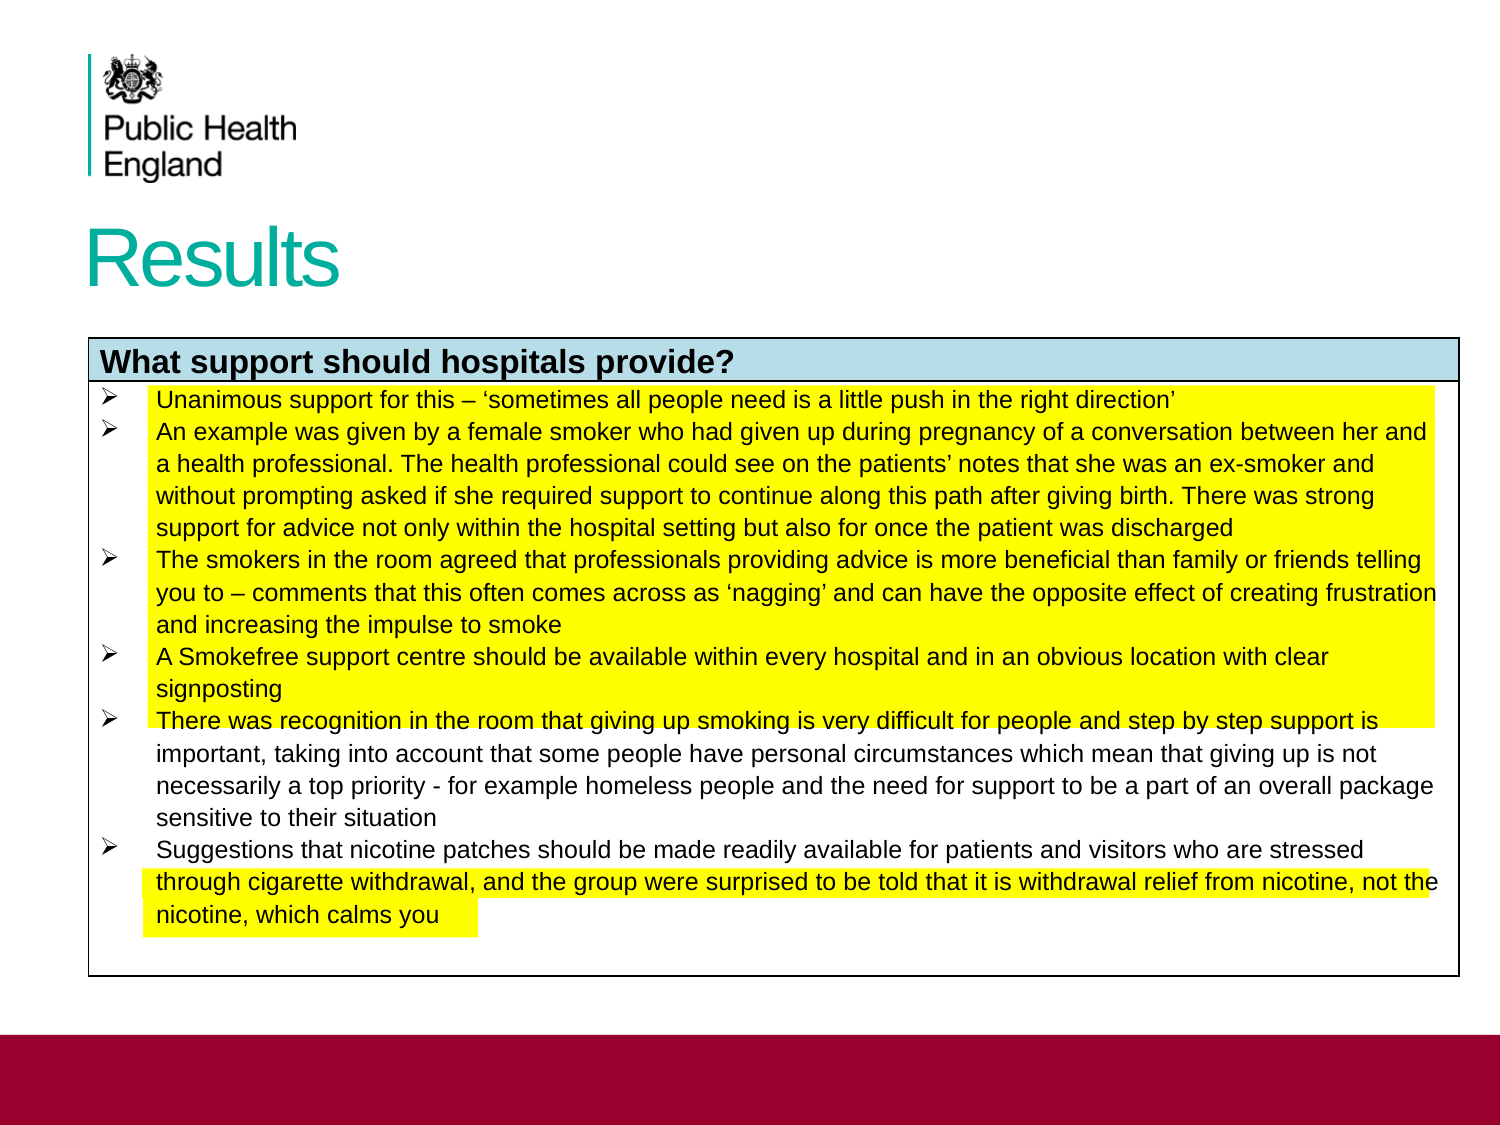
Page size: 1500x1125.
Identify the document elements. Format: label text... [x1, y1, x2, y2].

table_cell Unanimous support for this – ‘sometimes all people need is a little push in the right direction’ An example was given by a female smoker who had given up during pregnancy of a conversation between her and a health professional. The health professional could see on the patients’ notes that she was an ex-smoker and without prompting asked if she required support to continue along this path after giving birth. There was strong support for advice not only within the hospital setting but also for once the patient was discharged The smokers in the room agreed that professionals providing advice is more beneficial than family or friends telling you to – comments that this often comes across as ‘nagging’ and can have the opposite effect of creating frustration and increasing the impulse to smoke A Smokefree support centre should be available within every hospital and in an obvious location with clear signposting There was recognition in the room that giving up smoking is very difficult for people and step by step support is important, taking into account that some people have personal circumstances which mean that giving up is not necessarily a top priority - for example homeless people and the need for support to be a part of an overall package sensitive to their situation Suggestions that nicotine patches should be made readily available for patients and visitors who are stressed through cigarette withdrawal, and the group were surprised to be told that it is withdrawal relief from nicotine, not the nicotine, which calms you [89, 382, 1458, 975]
table_header What support should hospitals provide? [89, 339, 1458, 380]
picture [88, 54, 296, 183]
text_box Results [68, 196, 1386, 303]
slide_number [0, 1034, 1500, 1125]
